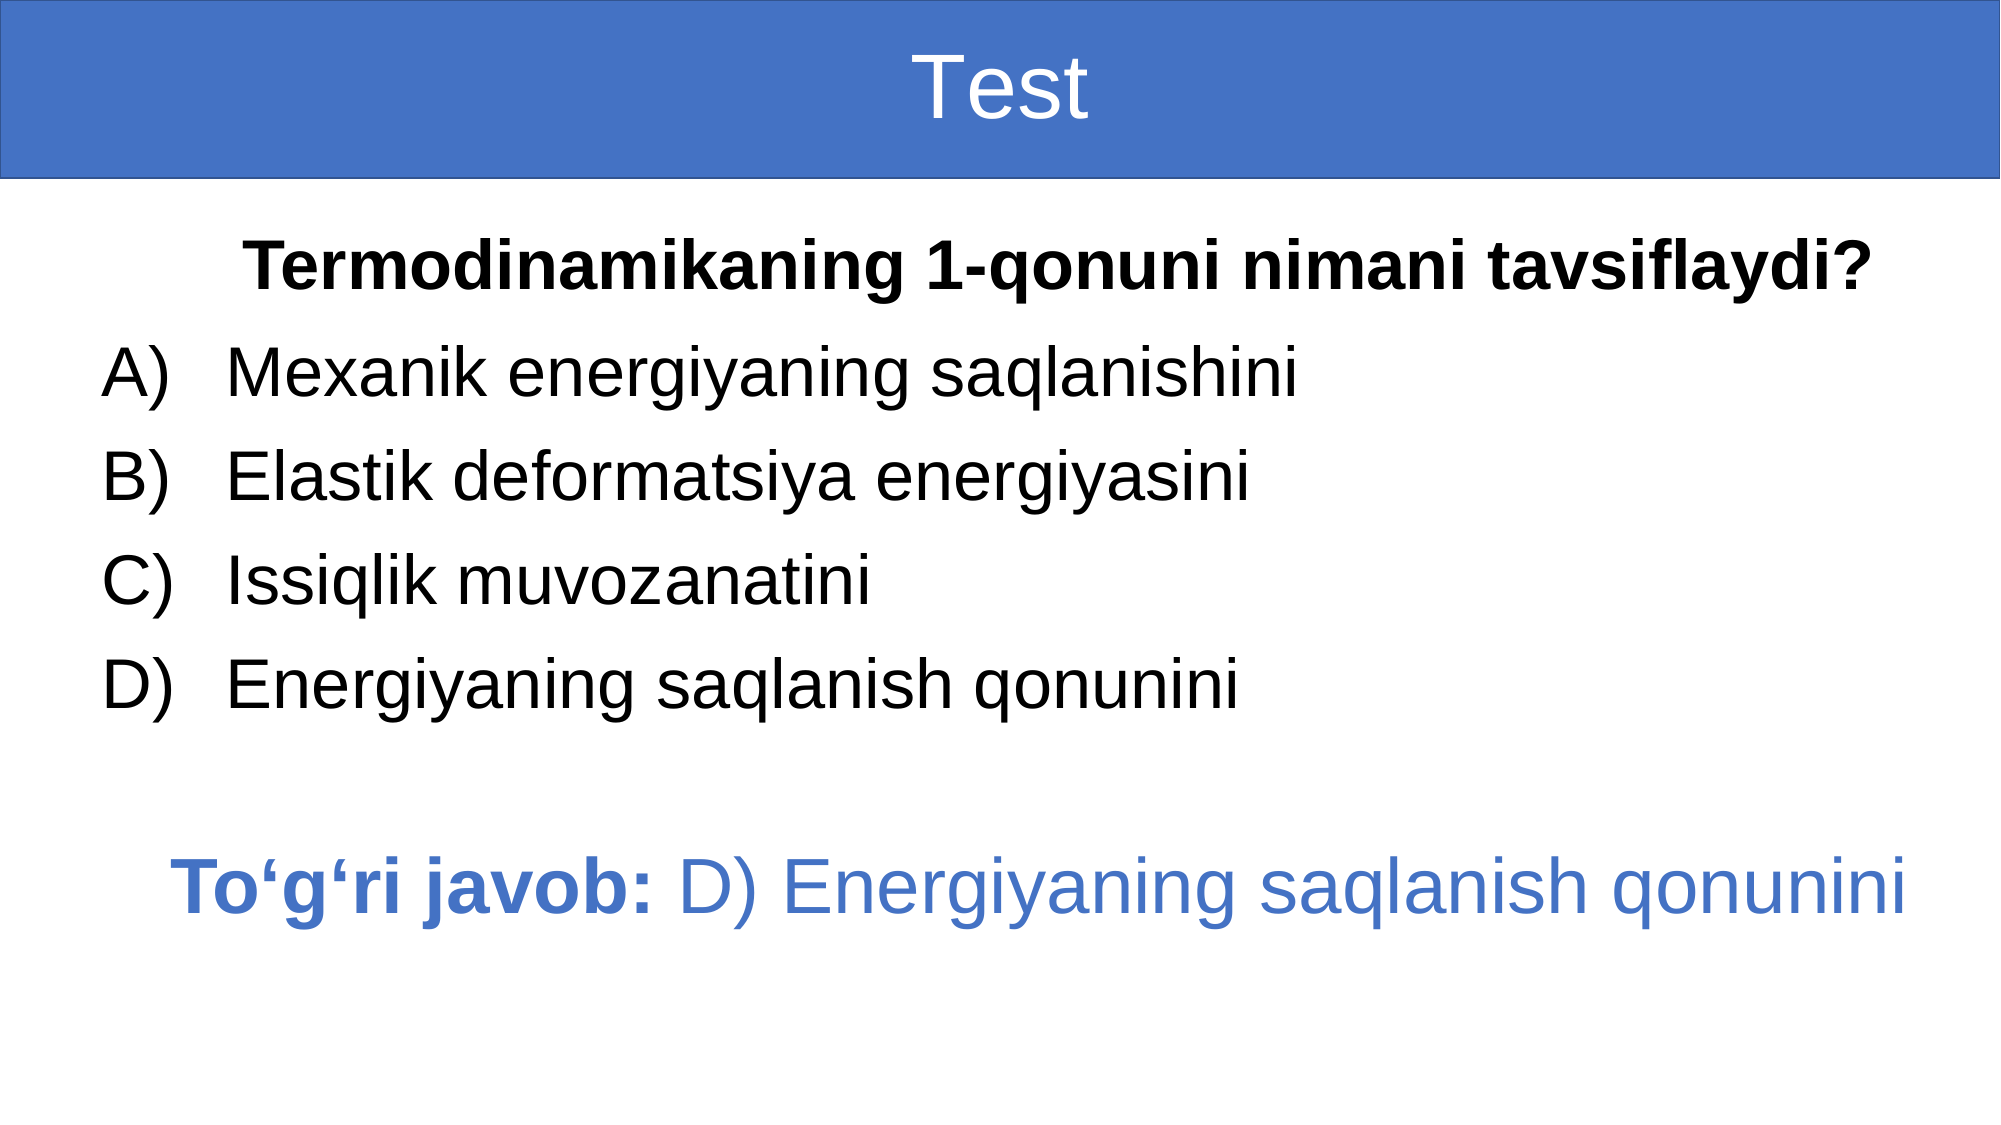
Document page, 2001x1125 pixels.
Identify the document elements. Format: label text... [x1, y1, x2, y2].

title Test [0, 0, 2000, 179]
list Termodinamikaning 1-qonuni nimani tavsiflaydi? Mexanik energiyaning saqlanishini Elastik deformatsiya energiyasini Issiqlik muvozanatini Energiyaning saqlanish qonunini To‘g‘ri javob: D) Energiyaning saqlanish qonunini [86, 195, 1924, 1014]
